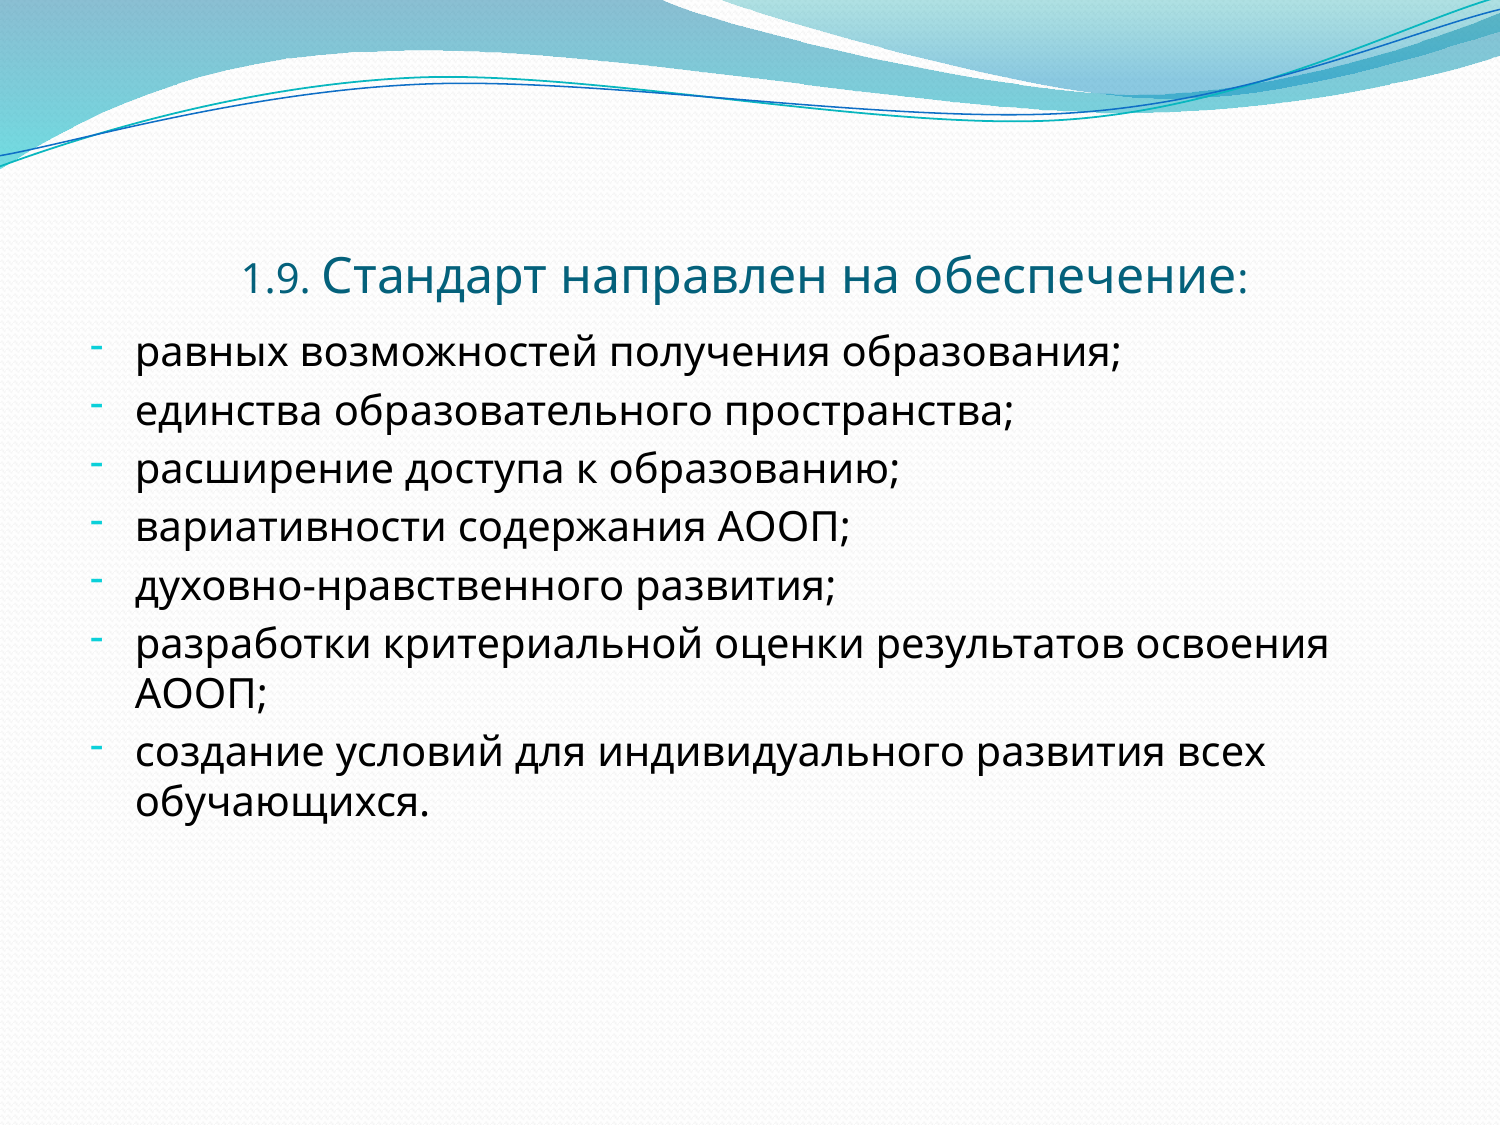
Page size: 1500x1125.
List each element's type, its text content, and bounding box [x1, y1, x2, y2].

list равных возможностей получения образования; единства образовательного пространства; расширение доступа к образованию; вариативности содержания АООП; духовно-нравственного развития; разработки критериальной оценки результатов освоения АООП; создание условий для индивидуального развития всех обучающихся. [74, 317, 1426, 1038]
title 1.9. Стандарт направлен на обеспечение: [74, 115, 1426, 304]
